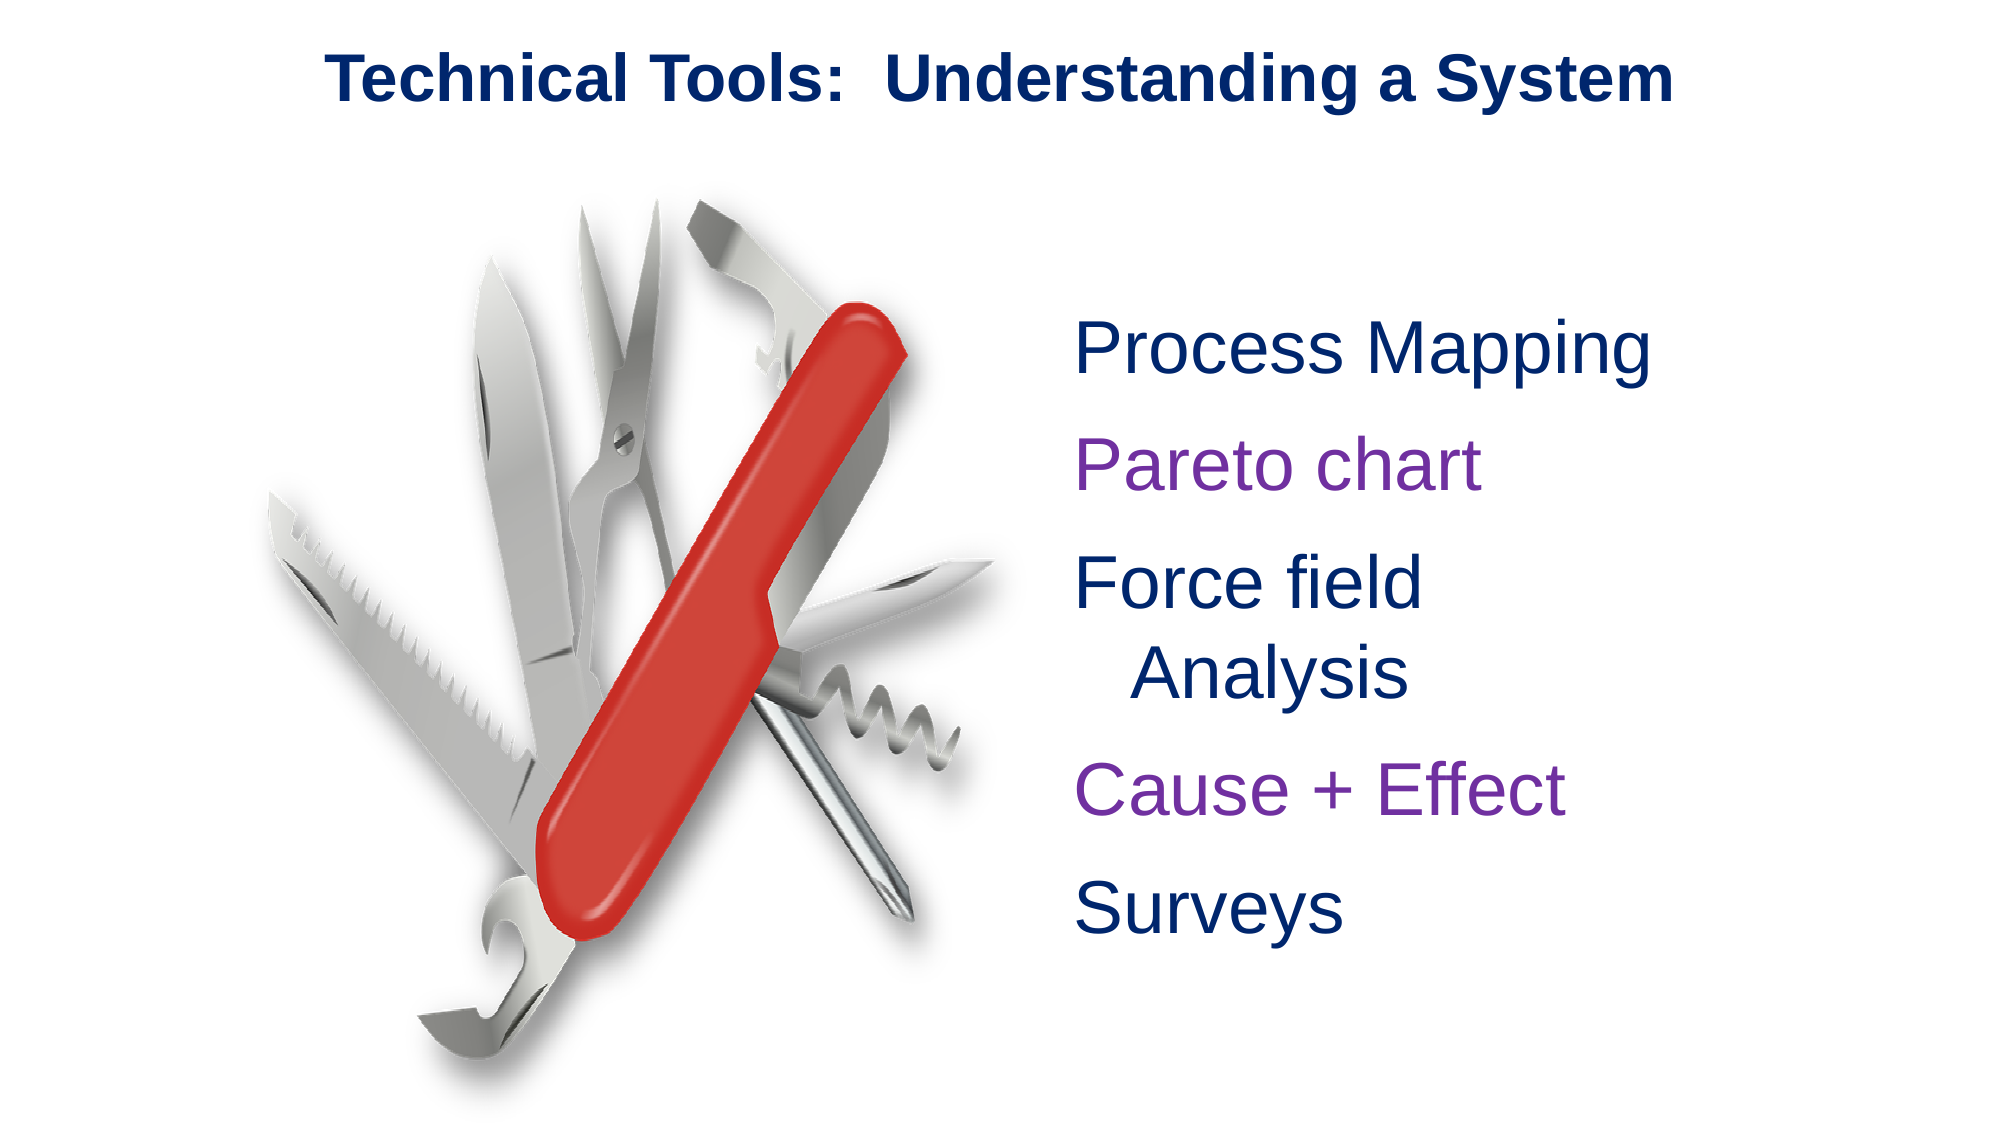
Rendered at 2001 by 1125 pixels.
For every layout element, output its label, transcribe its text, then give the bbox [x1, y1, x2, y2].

list Process Mapping Pareto chart Force field Analysis Cause + Effect Surveys [1059, 290, 1709, 1034]
title Technical Tools: Understanding a System [249, 0, 1750, 149]
picture [249, 172, 1036, 1125]
